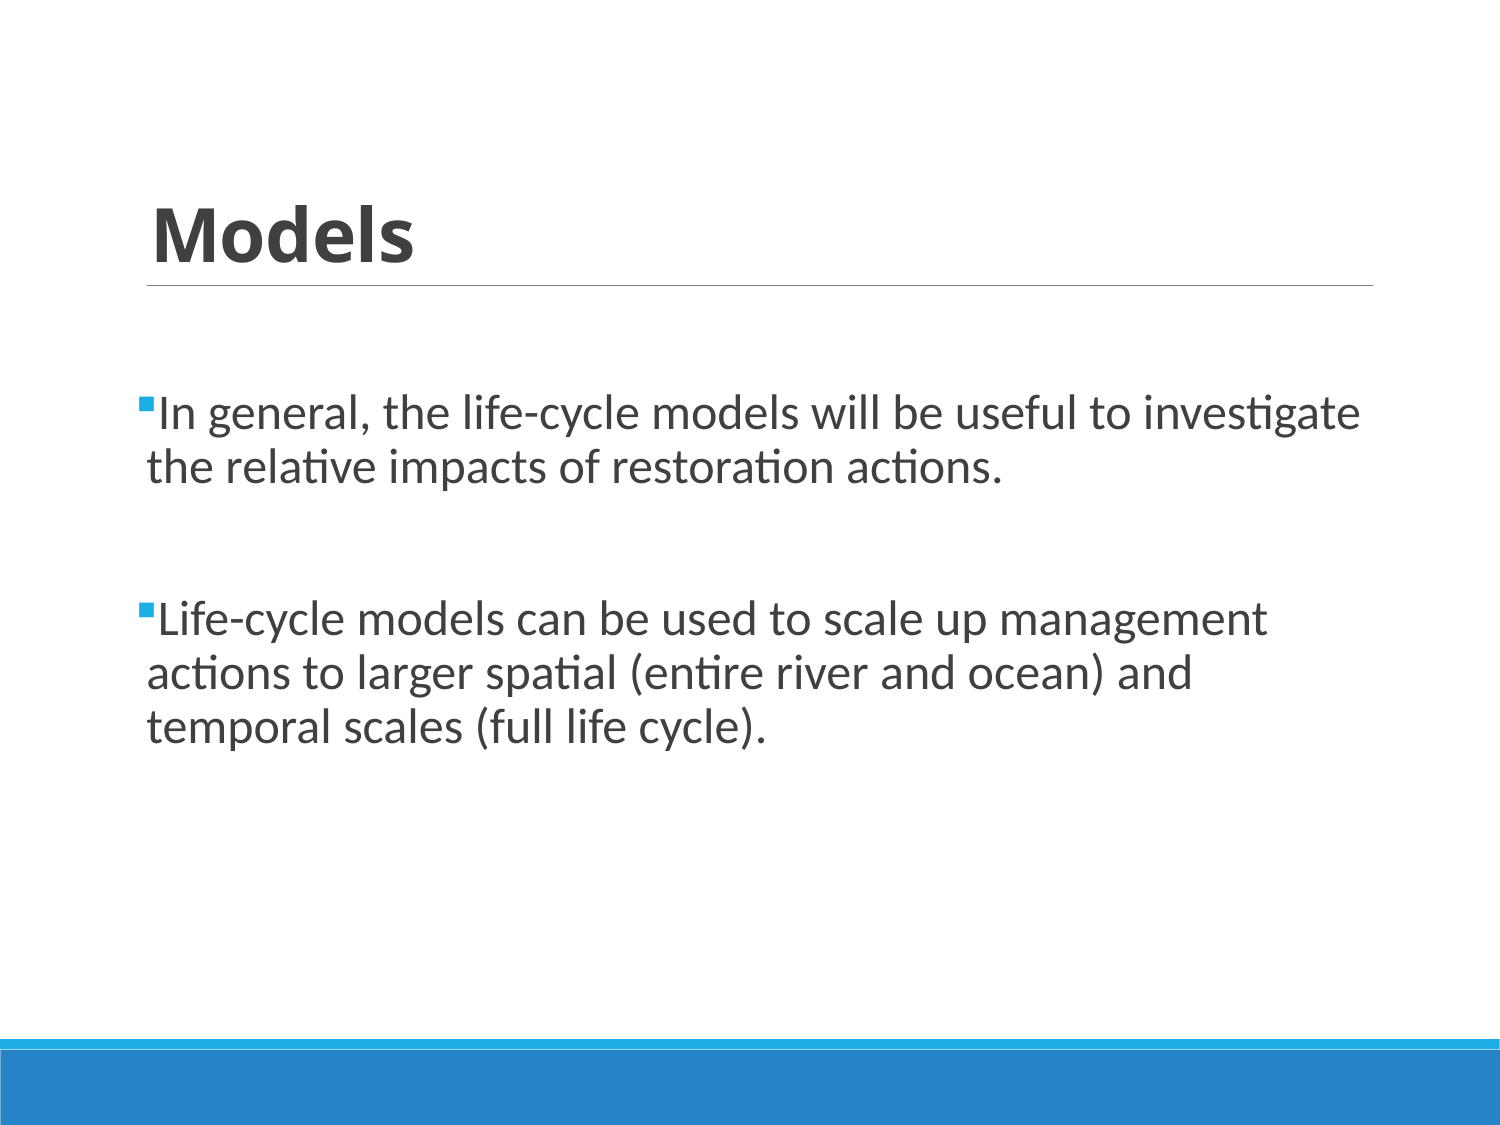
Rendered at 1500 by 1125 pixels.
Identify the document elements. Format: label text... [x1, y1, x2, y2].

title Models [135, 47, 1373, 285]
list In general, the life-cycle models will be useful to investigate the relative impacts of restoration actions. Life-cycle models can be used to scale up management actions to larger spatial (entire river and ocean) and temporal scales (full life cycle). [135, 379, 1373, 1040]
